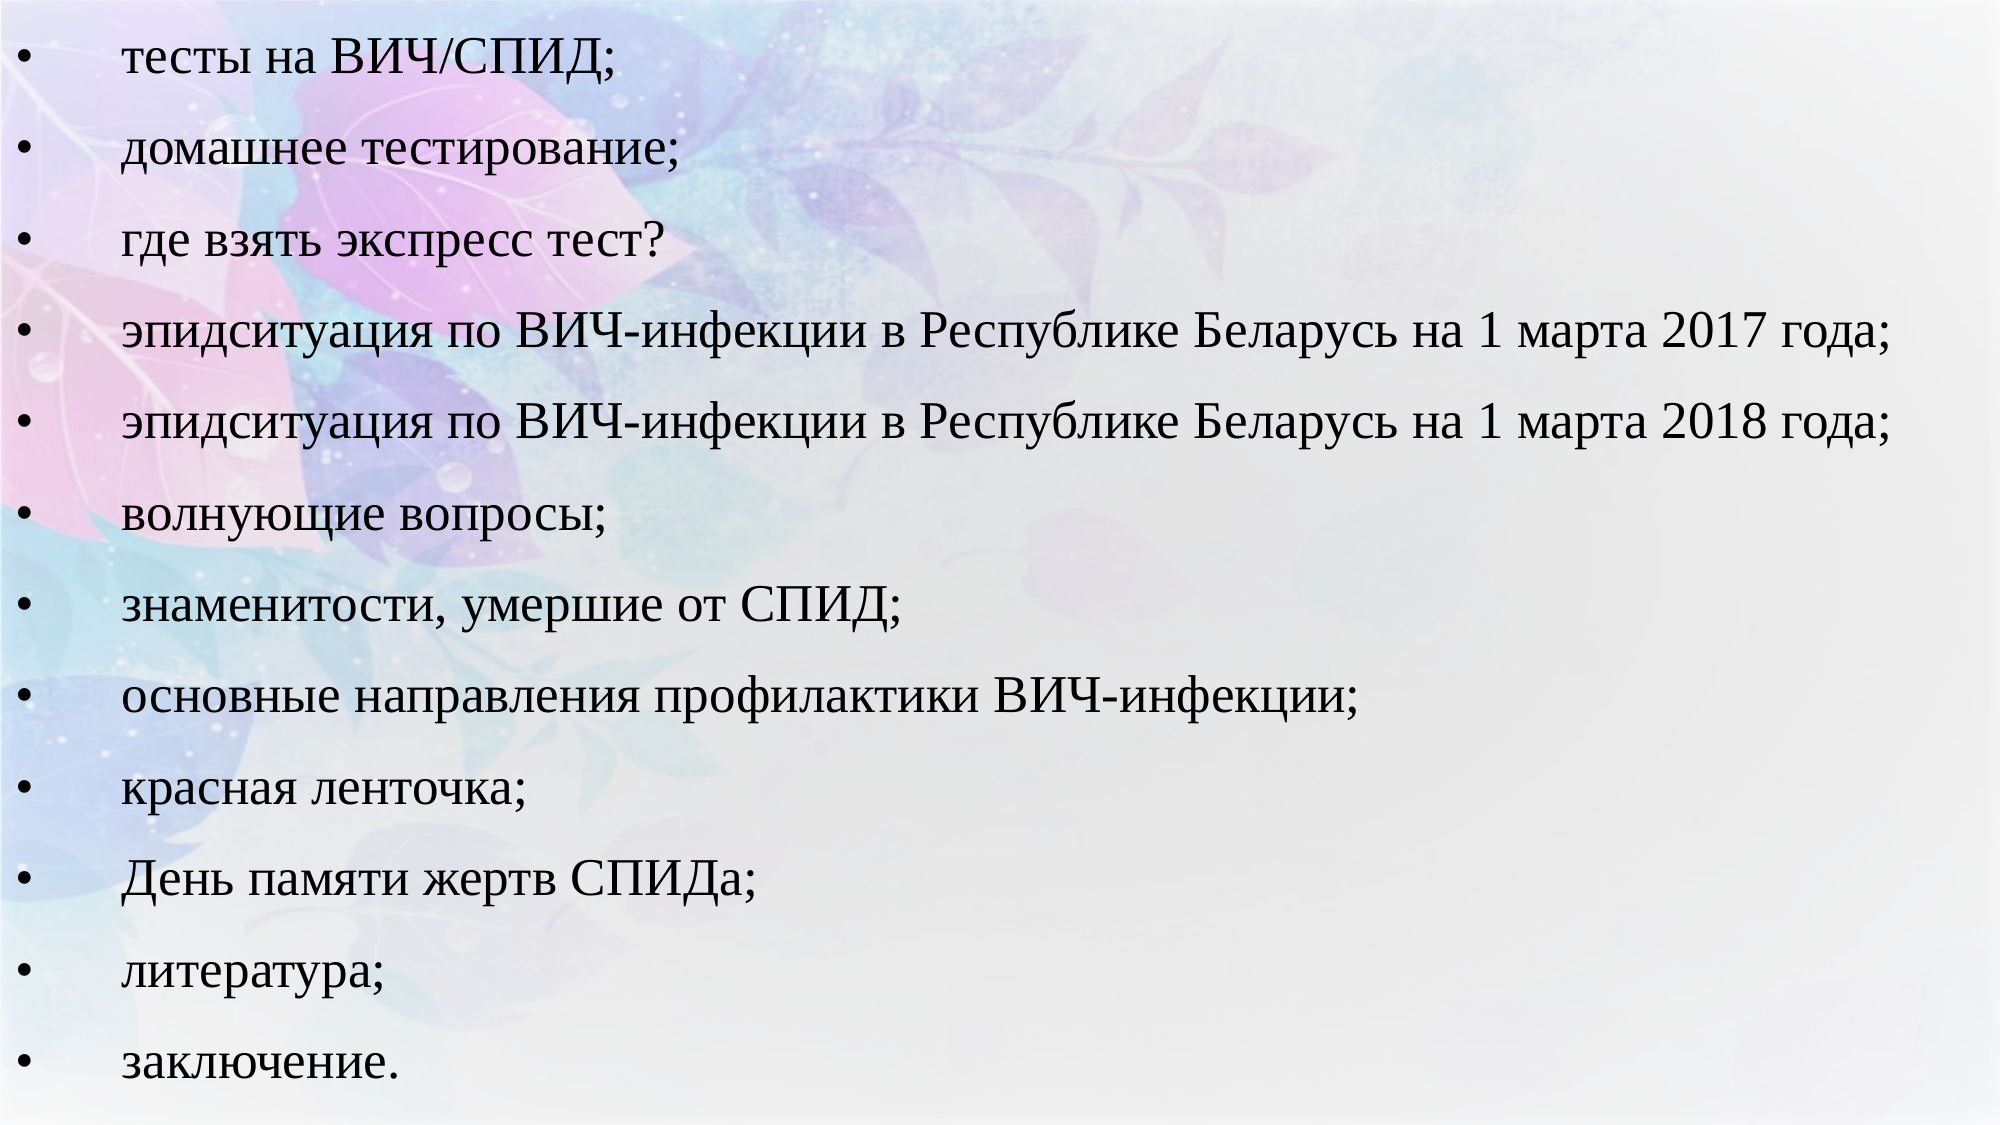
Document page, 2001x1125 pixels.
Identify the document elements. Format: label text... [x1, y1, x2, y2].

list • тесты на ВИЧ/СПИД; • домашнее тестирование; • где взять экспресс тест? • эпидситуация по ВИЧ-инфекции в Республике Беларусь на 1 марта 2017 года; • эпидситуация по ВИЧ-инфекции в Республике Беларусь на 1 марта 2018 года; • волнующие вопросы; • знаменитости, умершие от СПИД; • основные направления профилактики ВИЧ-инфекции; • красная ленточка; • День памяти жертв СПИДа; • литература; • заключение. [0, 0, 1974, 1125]
